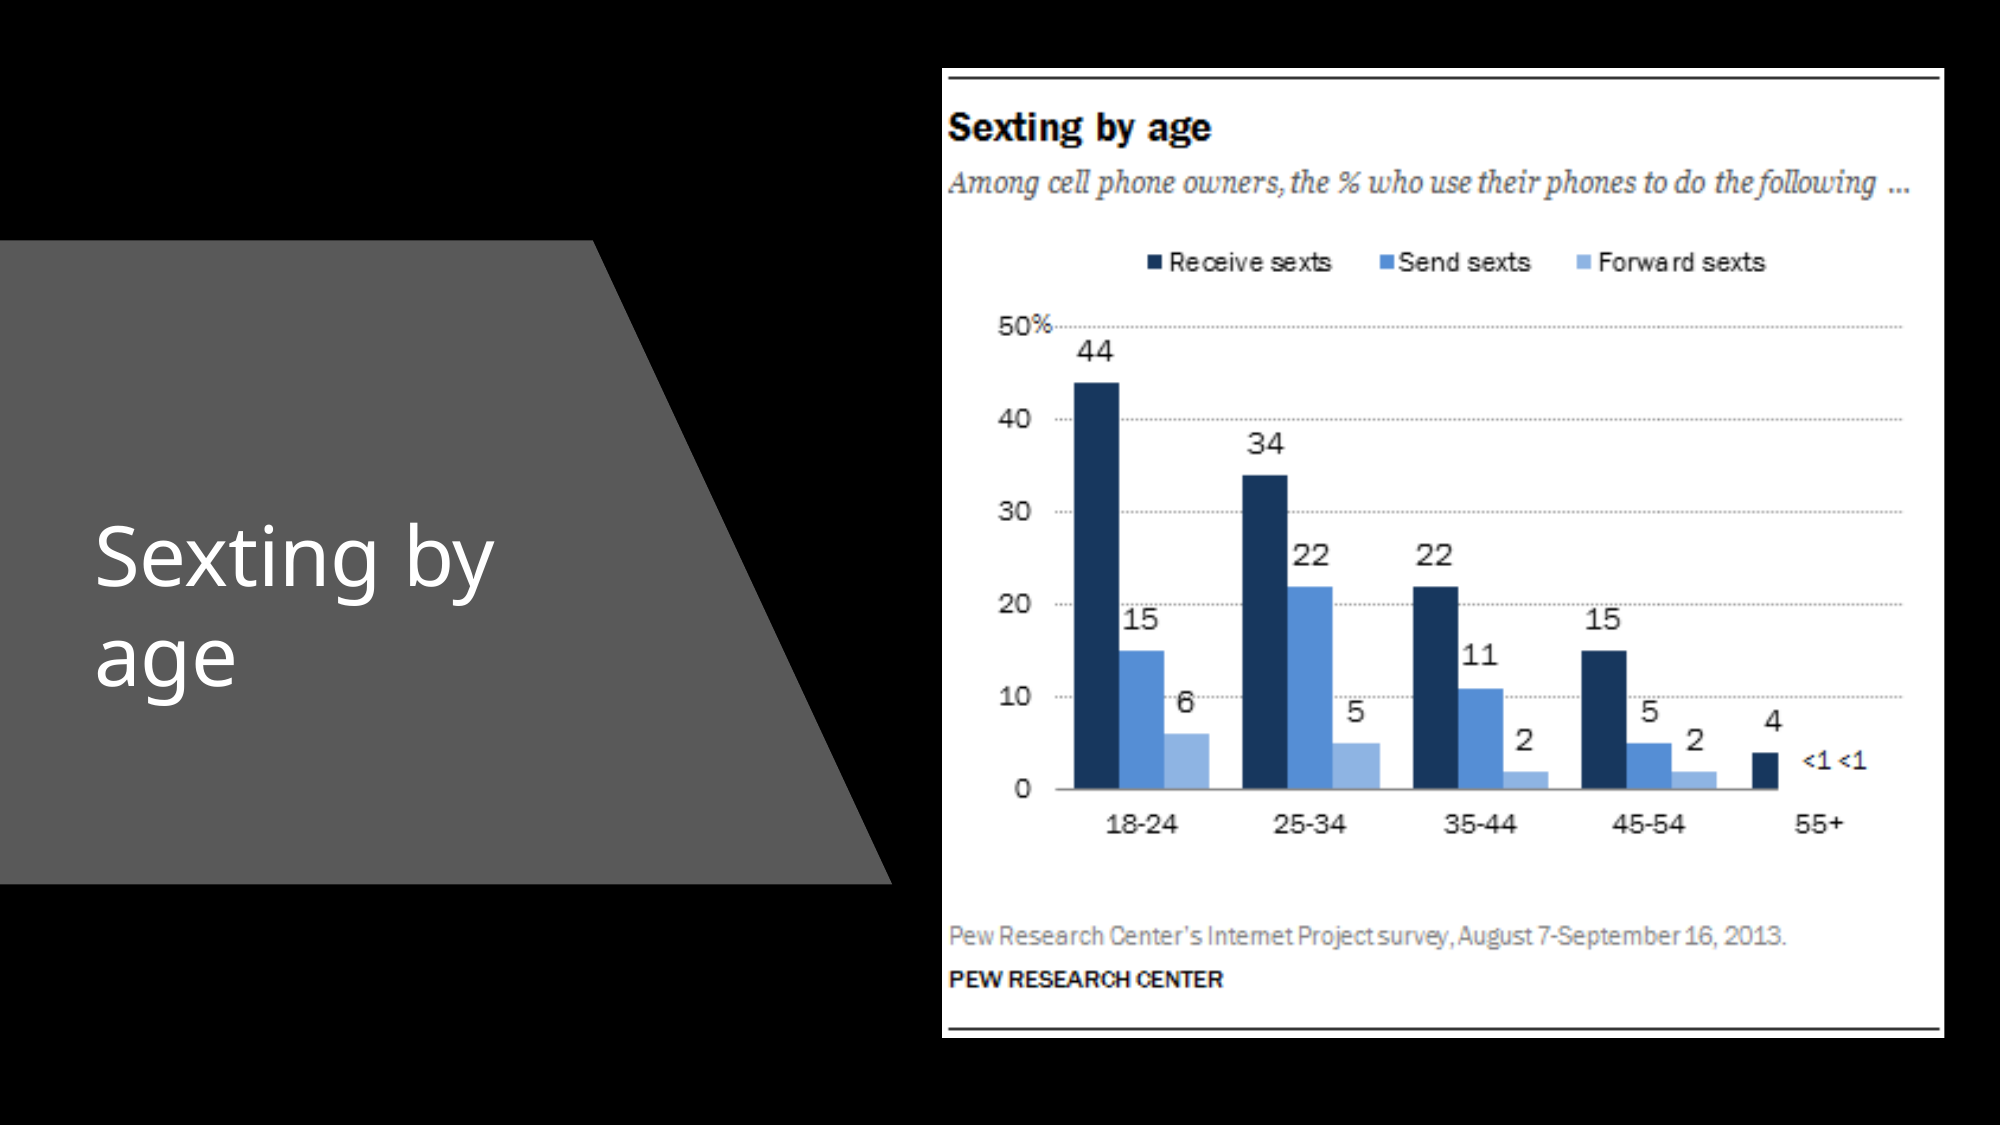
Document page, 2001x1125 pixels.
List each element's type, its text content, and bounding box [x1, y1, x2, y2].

text_box [0, 240, 893, 885]
title Sexting by age [92, 501, 574, 704]
text_box [0, 0, 2000, 1125]
text_box [942, 68, 1945, 1038]
